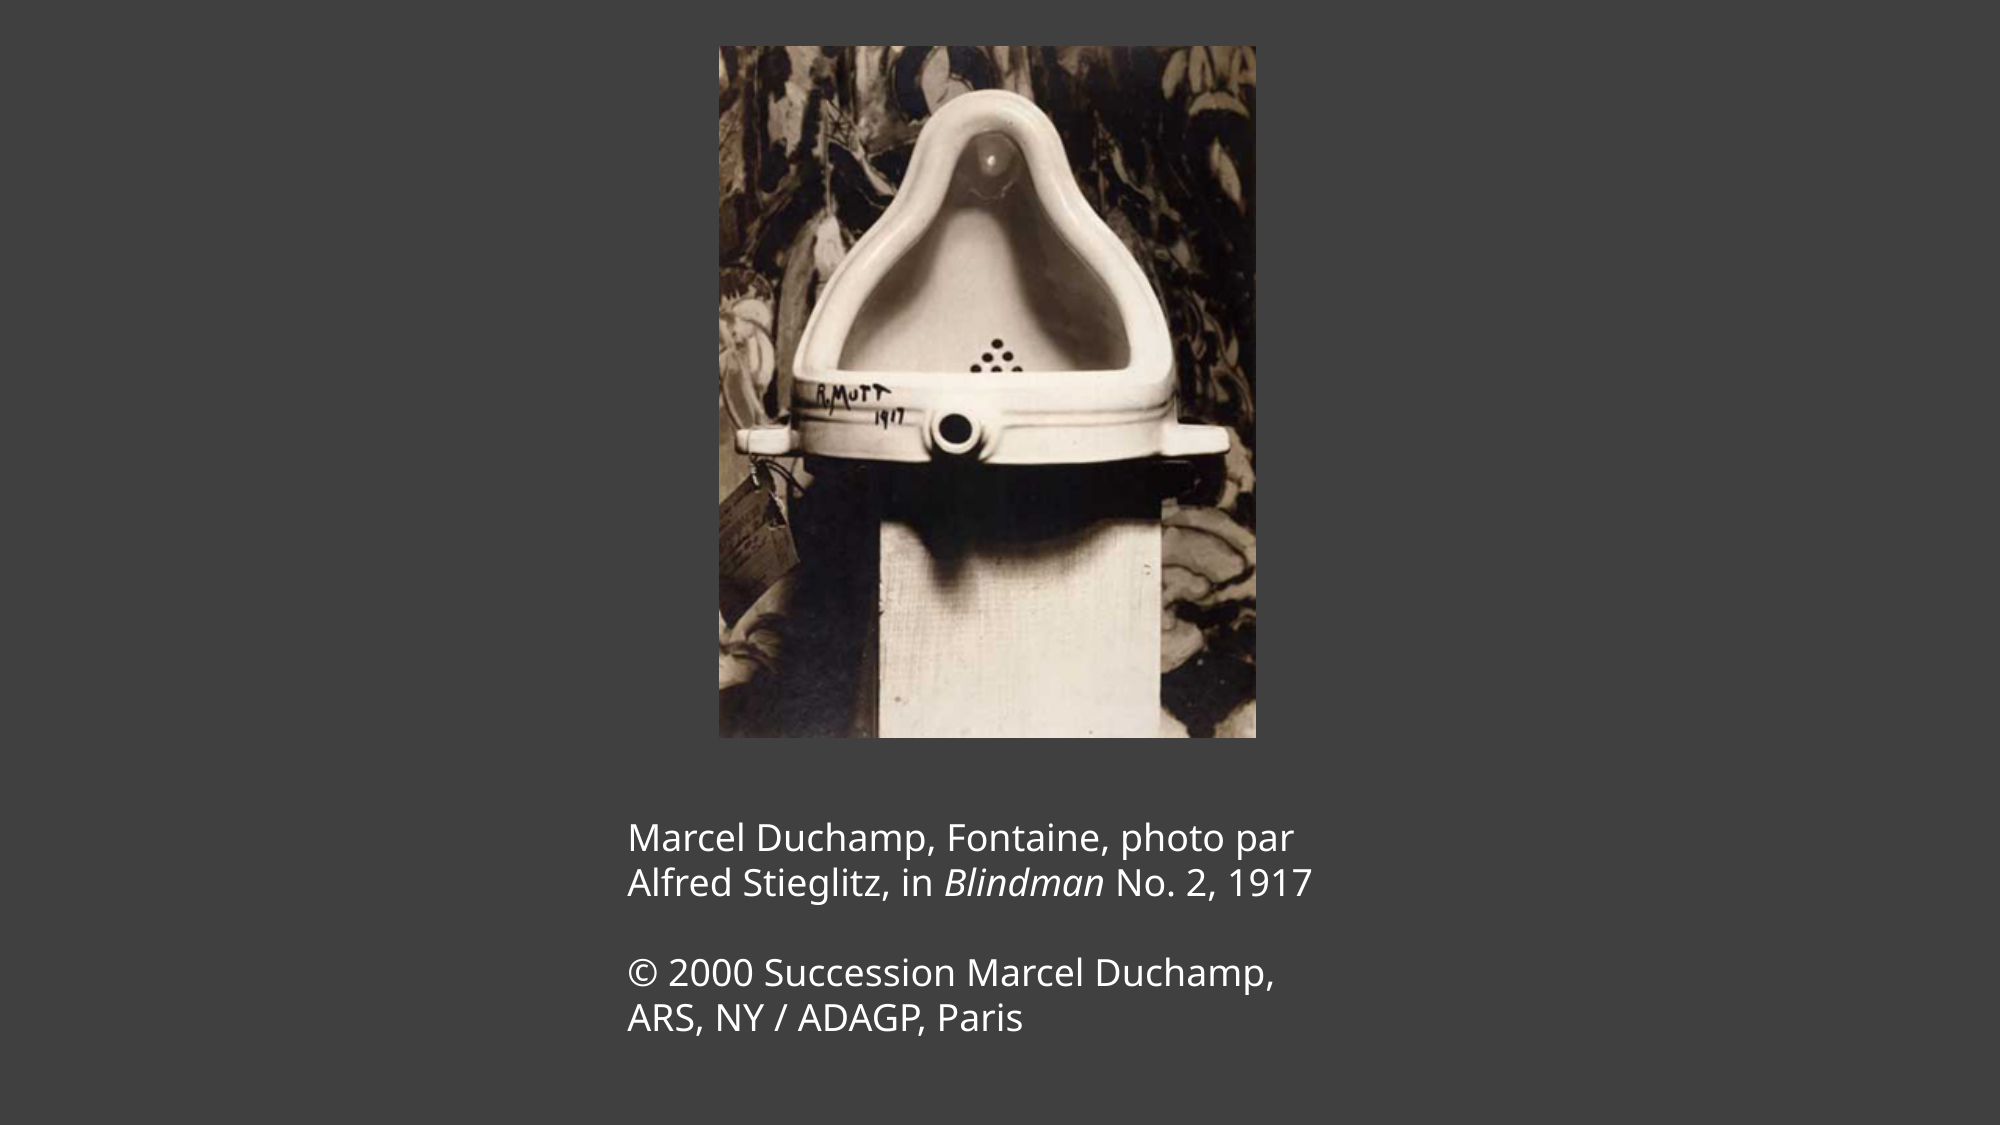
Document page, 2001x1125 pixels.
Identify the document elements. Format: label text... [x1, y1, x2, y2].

picture [719, 46, 1256, 738]
text_box Marcel Duchamp, Fontaine, photo par Alfred Stieglitz, in Blindman No. 2, 1917 © 2000 Succession Marcel Duchamp, ARS, NY / ADAGP, Paris [612, 806, 1363, 1046]
